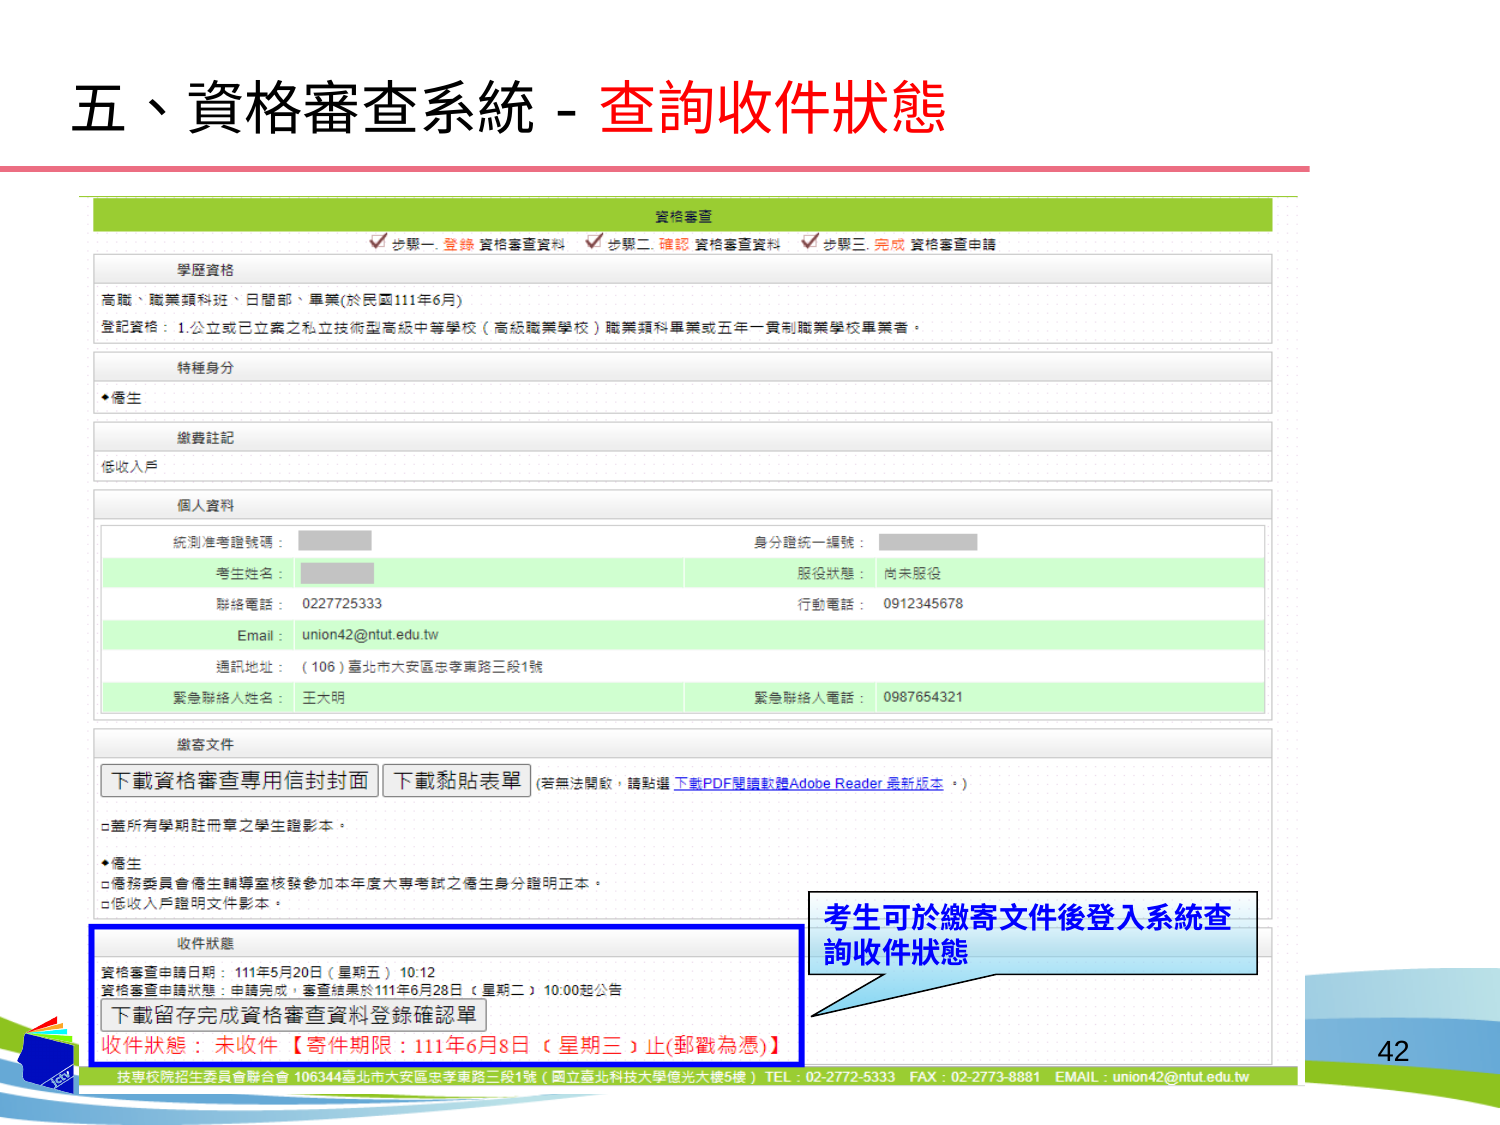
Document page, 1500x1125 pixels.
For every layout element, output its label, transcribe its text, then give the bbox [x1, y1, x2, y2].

slide_number 42 [1301, 1024, 1426, 1103]
text_box 五、資格審查系統-查詢收件狀態 [55, 54, 1406, 159]
picture [0, 195, 1500, 1125]
